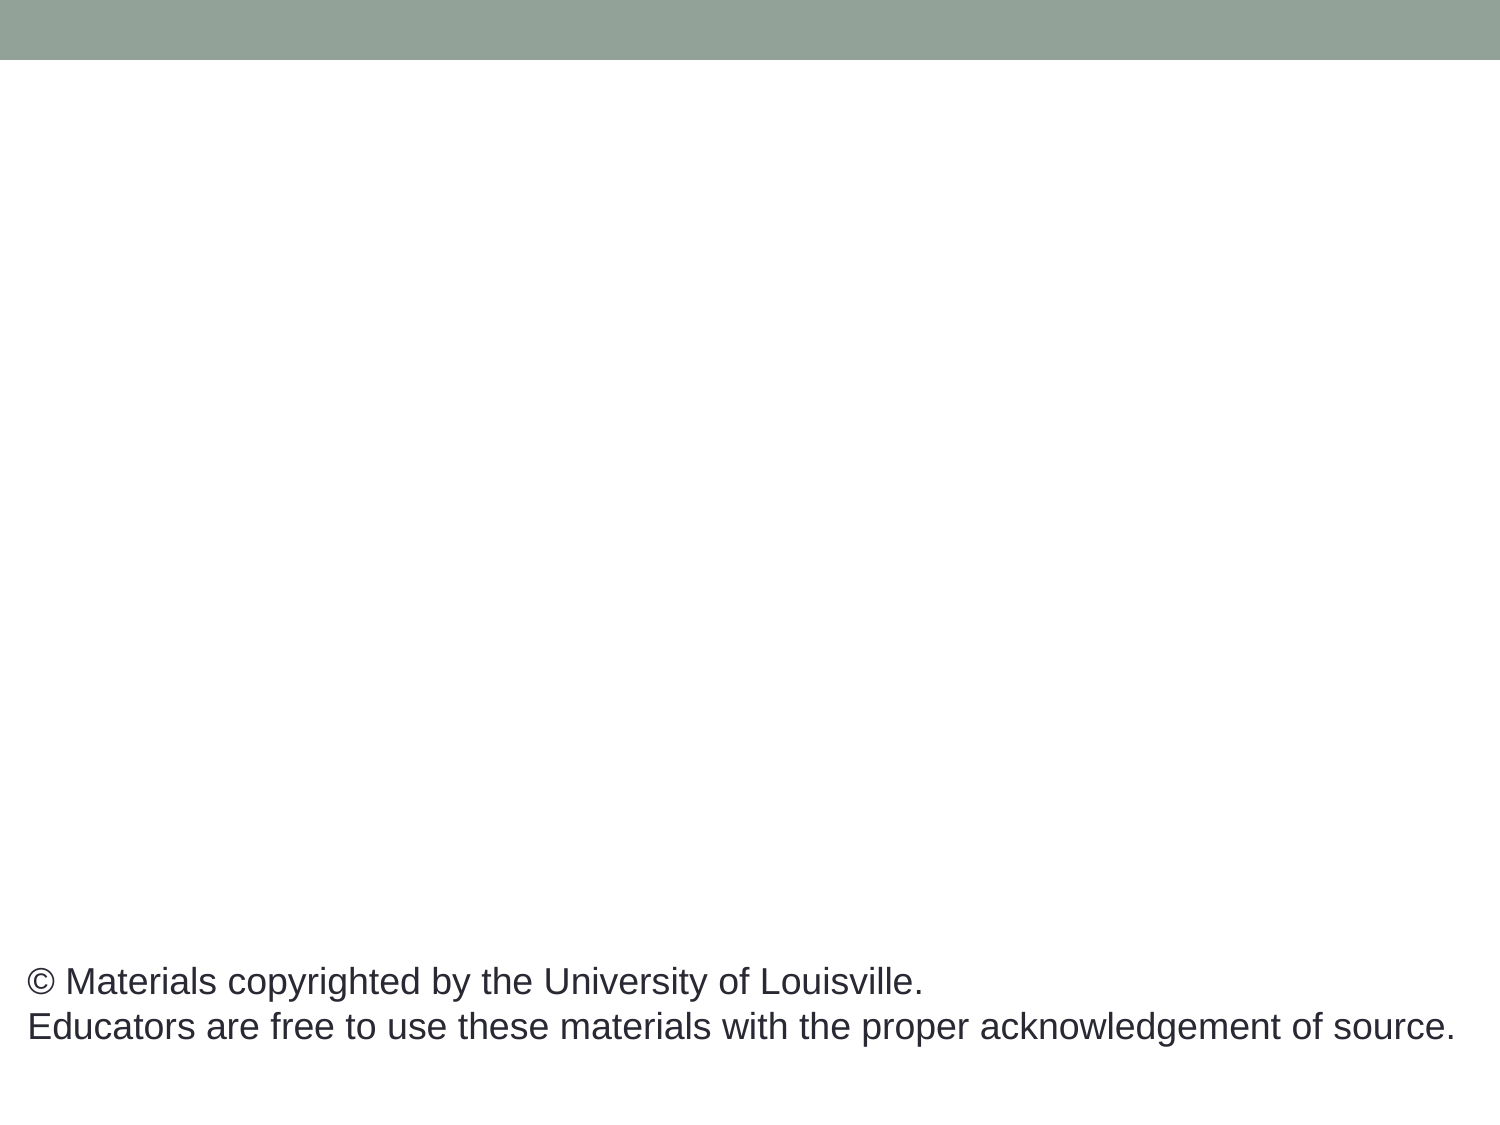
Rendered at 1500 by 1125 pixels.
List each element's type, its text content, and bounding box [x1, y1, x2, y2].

text_box © Materials copyrighted by the University of Louisville. Educators are free to use these materials with the proper acknowledgement of source. [12, 949, 1488, 1055]
